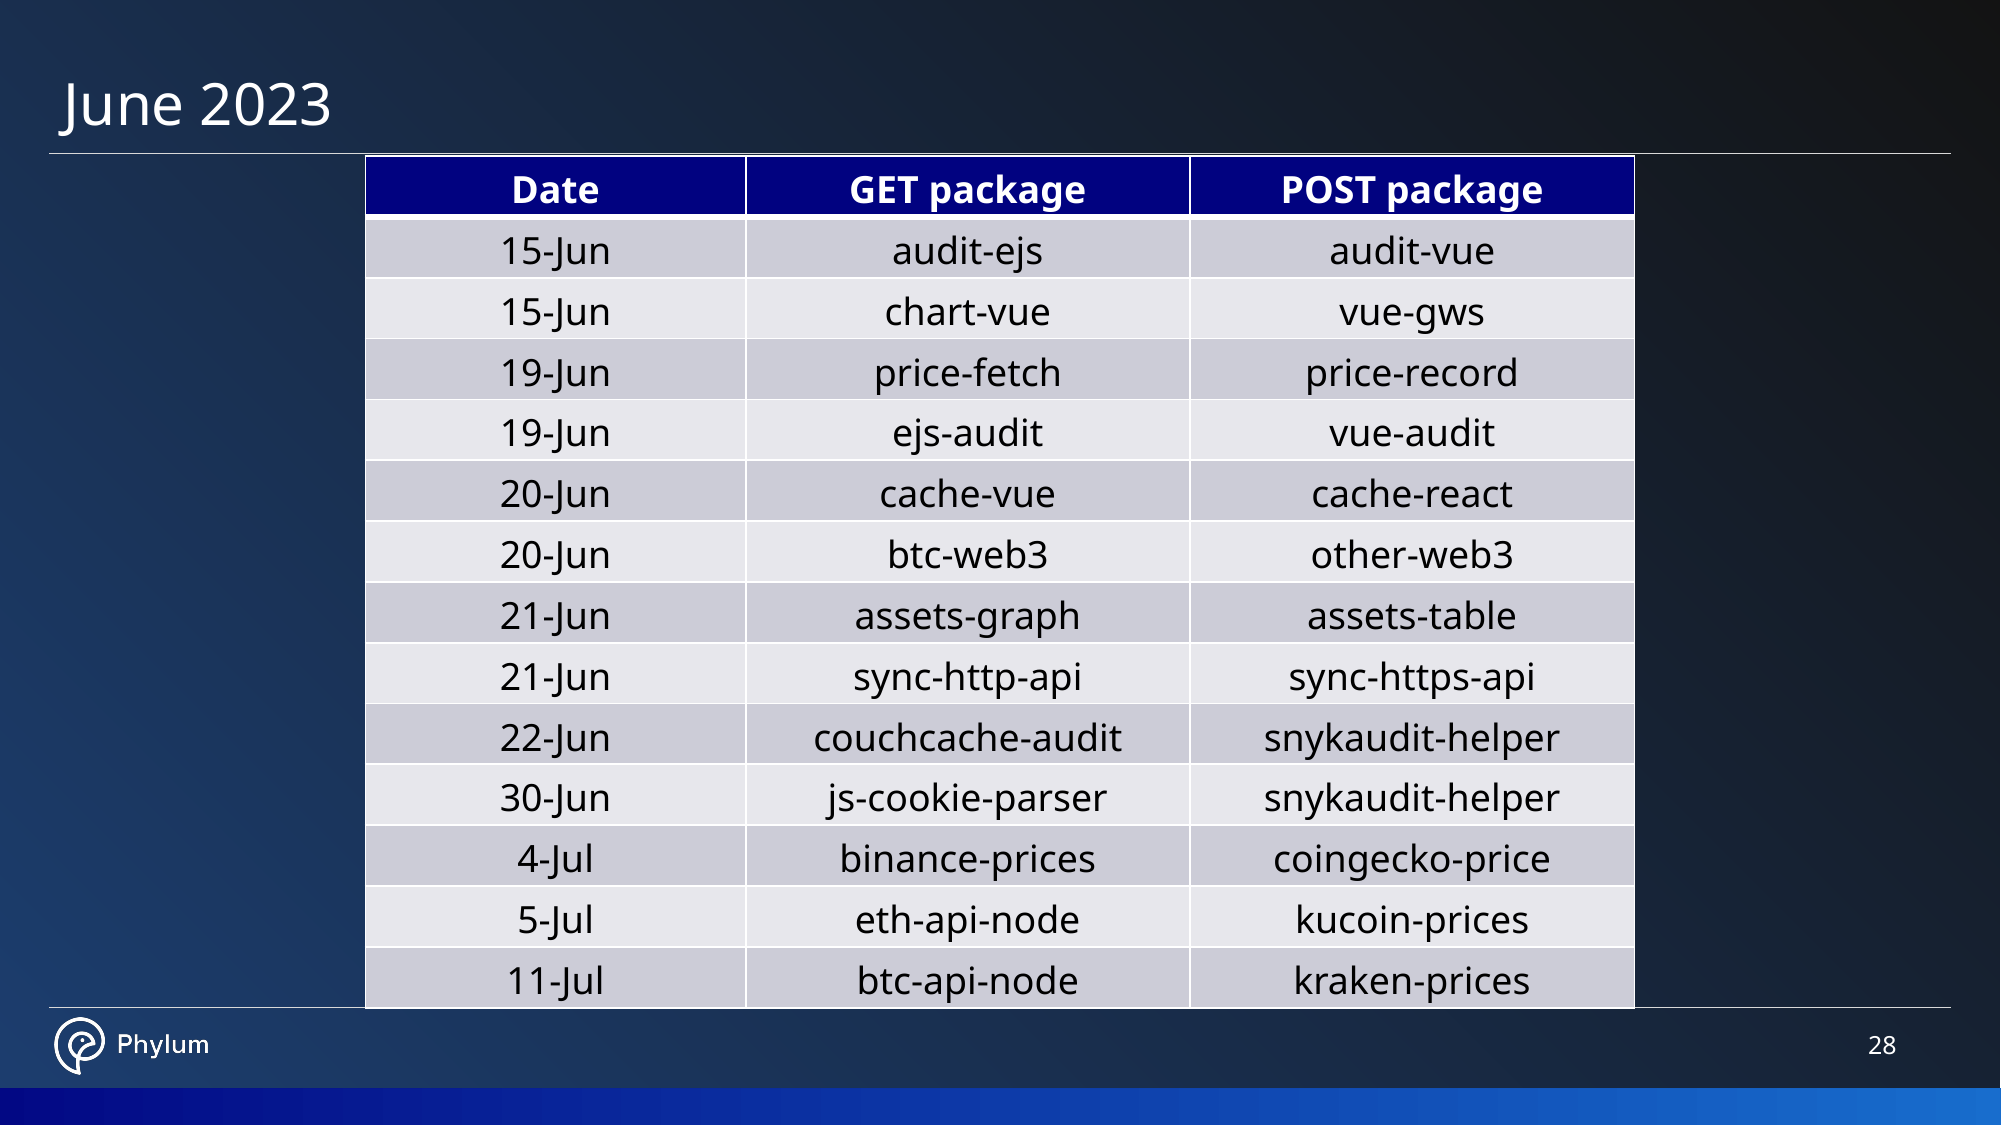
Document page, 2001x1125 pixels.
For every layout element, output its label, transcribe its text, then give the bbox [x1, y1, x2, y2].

table_cell snykaudit-helper [1191, 704, 1634, 763]
table_cell vue-audit [1191, 400, 1634, 459]
table_cell cache-react [1191, 461, 1634, 520]
table_cell chart-vue [747, 279, 1189, 338]
table_cell 21-Jun [366, 583, 745, 642]
table_cell audit-vue [1191, 220, 1634, 277]
table_header Date [366, 157, 745, 214]
table_cell btc-api-node [747, 948, 1189, 1007]
table_cell sync-http-api [747, 644, 1189, 703]
table_header GET package [747, 157, 1189, 214]
table_cell other-web3 [1191, 522, 1634, 581]
table_cell 15-Jun [366, 220, 745, 277]
table_cell price-record [1191, 339, 1634, 399]
table_cell 20-Jun [366, 522, 745, 581]
text_box [0, 1087, 2000, 1125]
table_cell 19-Jun [366, 400, 745, 459]
table_cell kucoin-prices [1191, 887, 1634, 946]
table_cell 4-Jul [366, 826, 745, 885]
table_cell 21-Jun [366, 644, 745, 703]
table_cell kraken-prices [1191, 948, 1634, 1007]
table_cell 30-Jun [366, 765, 745, 824]
table_cell cache-vue [747, 461, 1189, 520]
table_cell assets-table [1191, 583, 1634, 642]
table_cell 22-Jun [366, 704, 745, 763]
table_cell vue-gws [1191, 279, 1634, 338]
table_cell price-fetch [747, 339, 1189, 399]
table_cell couchcache-audit [747, 704, 1189, 763]
table_cell sync-https-api [1191, 644, 1634, 703]
table_cell 19-Jun [366, 339, 745, 399]
text_box June 2023 [49, 59, 1951, 145]
table_cell 15-Jun [366, 279, 745, 338]
table_header POST package [1191, 157, 1634, 214]
picture [54, 1017, 208, 1075]
table_cell 11-Jul [366, 948, 745, 1007]
table_cell coingecko-price [1191, 826, 1634, 885]
table_cell eth-api-node [747, 887, 1189, 946]
table_cell js-cookie-parser [747, 765, 1189, 824]
table_cell audit-ejs [747, 220, 1189, 277]
table_cell assets-graph [747, 583, 1189, 642]
table_cell binance-prices [747, 826, 1189, 885]
table_cell 5-Jul [366, 887, 745, 946]
table_cell btc-web3 [747, 522, 1189, 581]
table_cell 20-Jun [366, 461, 745, 520]
table_cell snykaudit-helper [1191, 765, 1634, 824]
table_cell ejs-audit [747, 400, 1189, 459]
